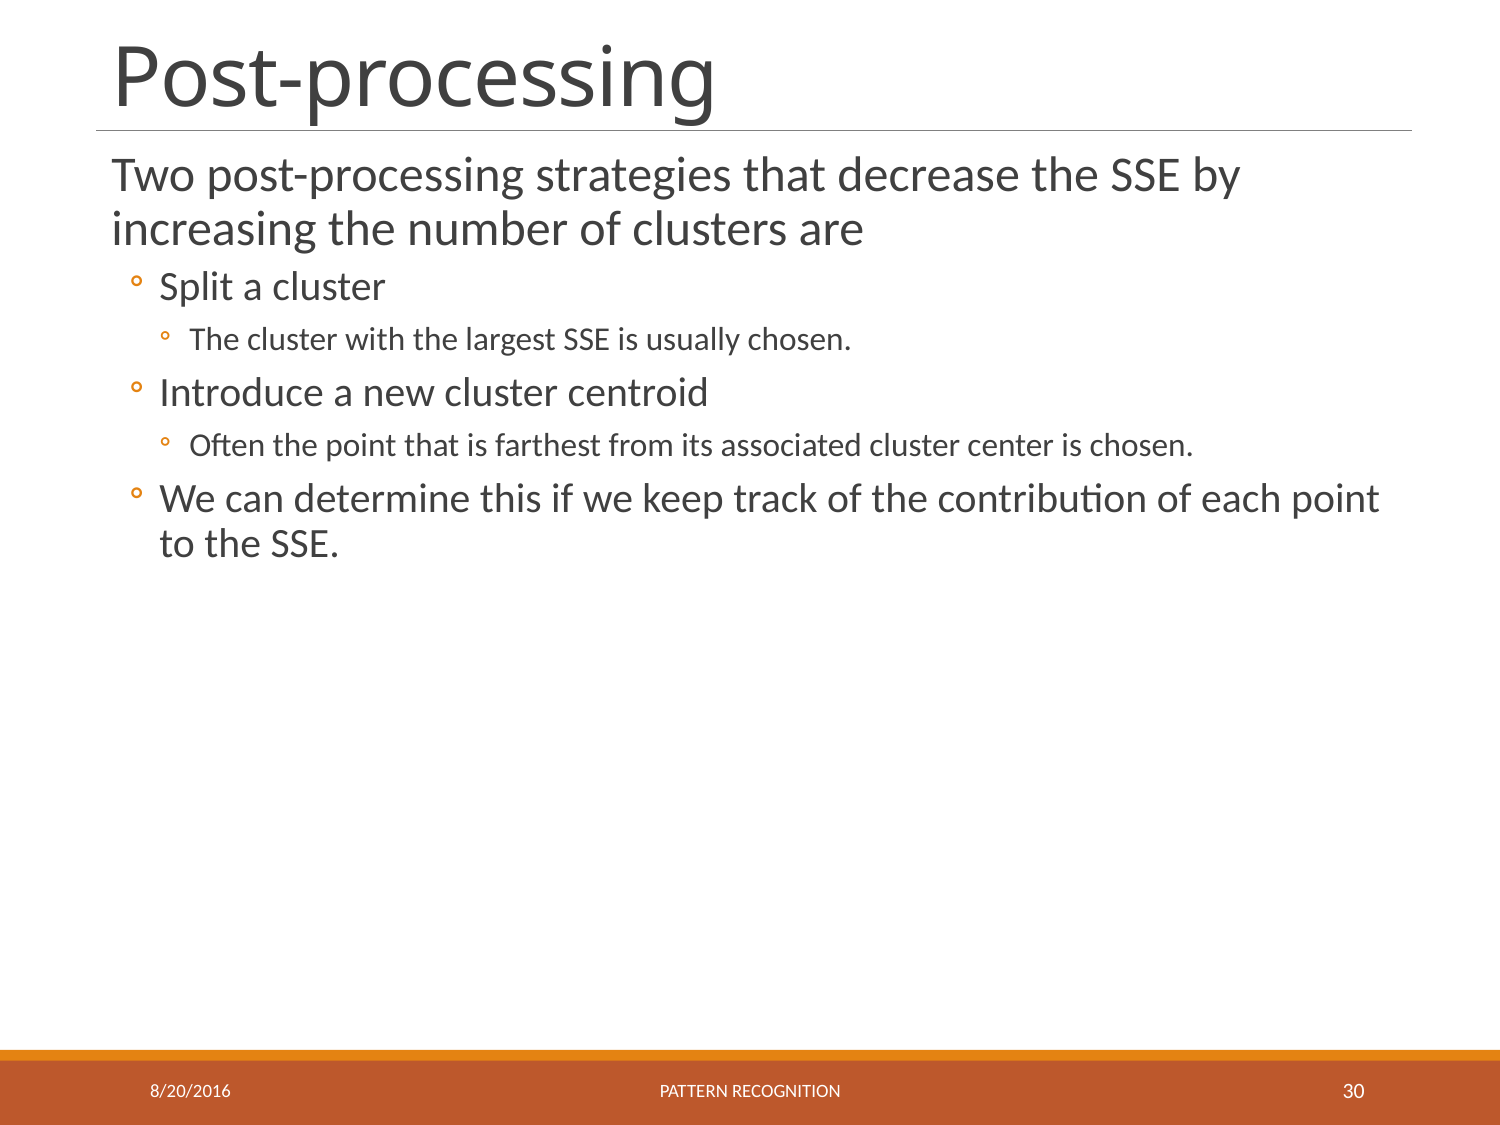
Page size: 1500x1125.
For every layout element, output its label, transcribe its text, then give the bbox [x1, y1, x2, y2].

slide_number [135, 1059, 440, 1120]
title Post-processing [96, 19, 1413, 131]
slide_number 30 [1218, 1059, 1380, 1120]
list Two post-processing strategies that decrease the SSE by increasing the number of clusters are Split a cluster The cluster with the largest SSE is usually chosen. Introduce a new cluster centroid Often the point that is farthest from its associated cluster center is chosen. We can determine this if we keep track of the contribution of each point to the SSE. [96, 140, 1413, 1034]
footer Pattern recognition [453, 1059, 1047, 1120]
